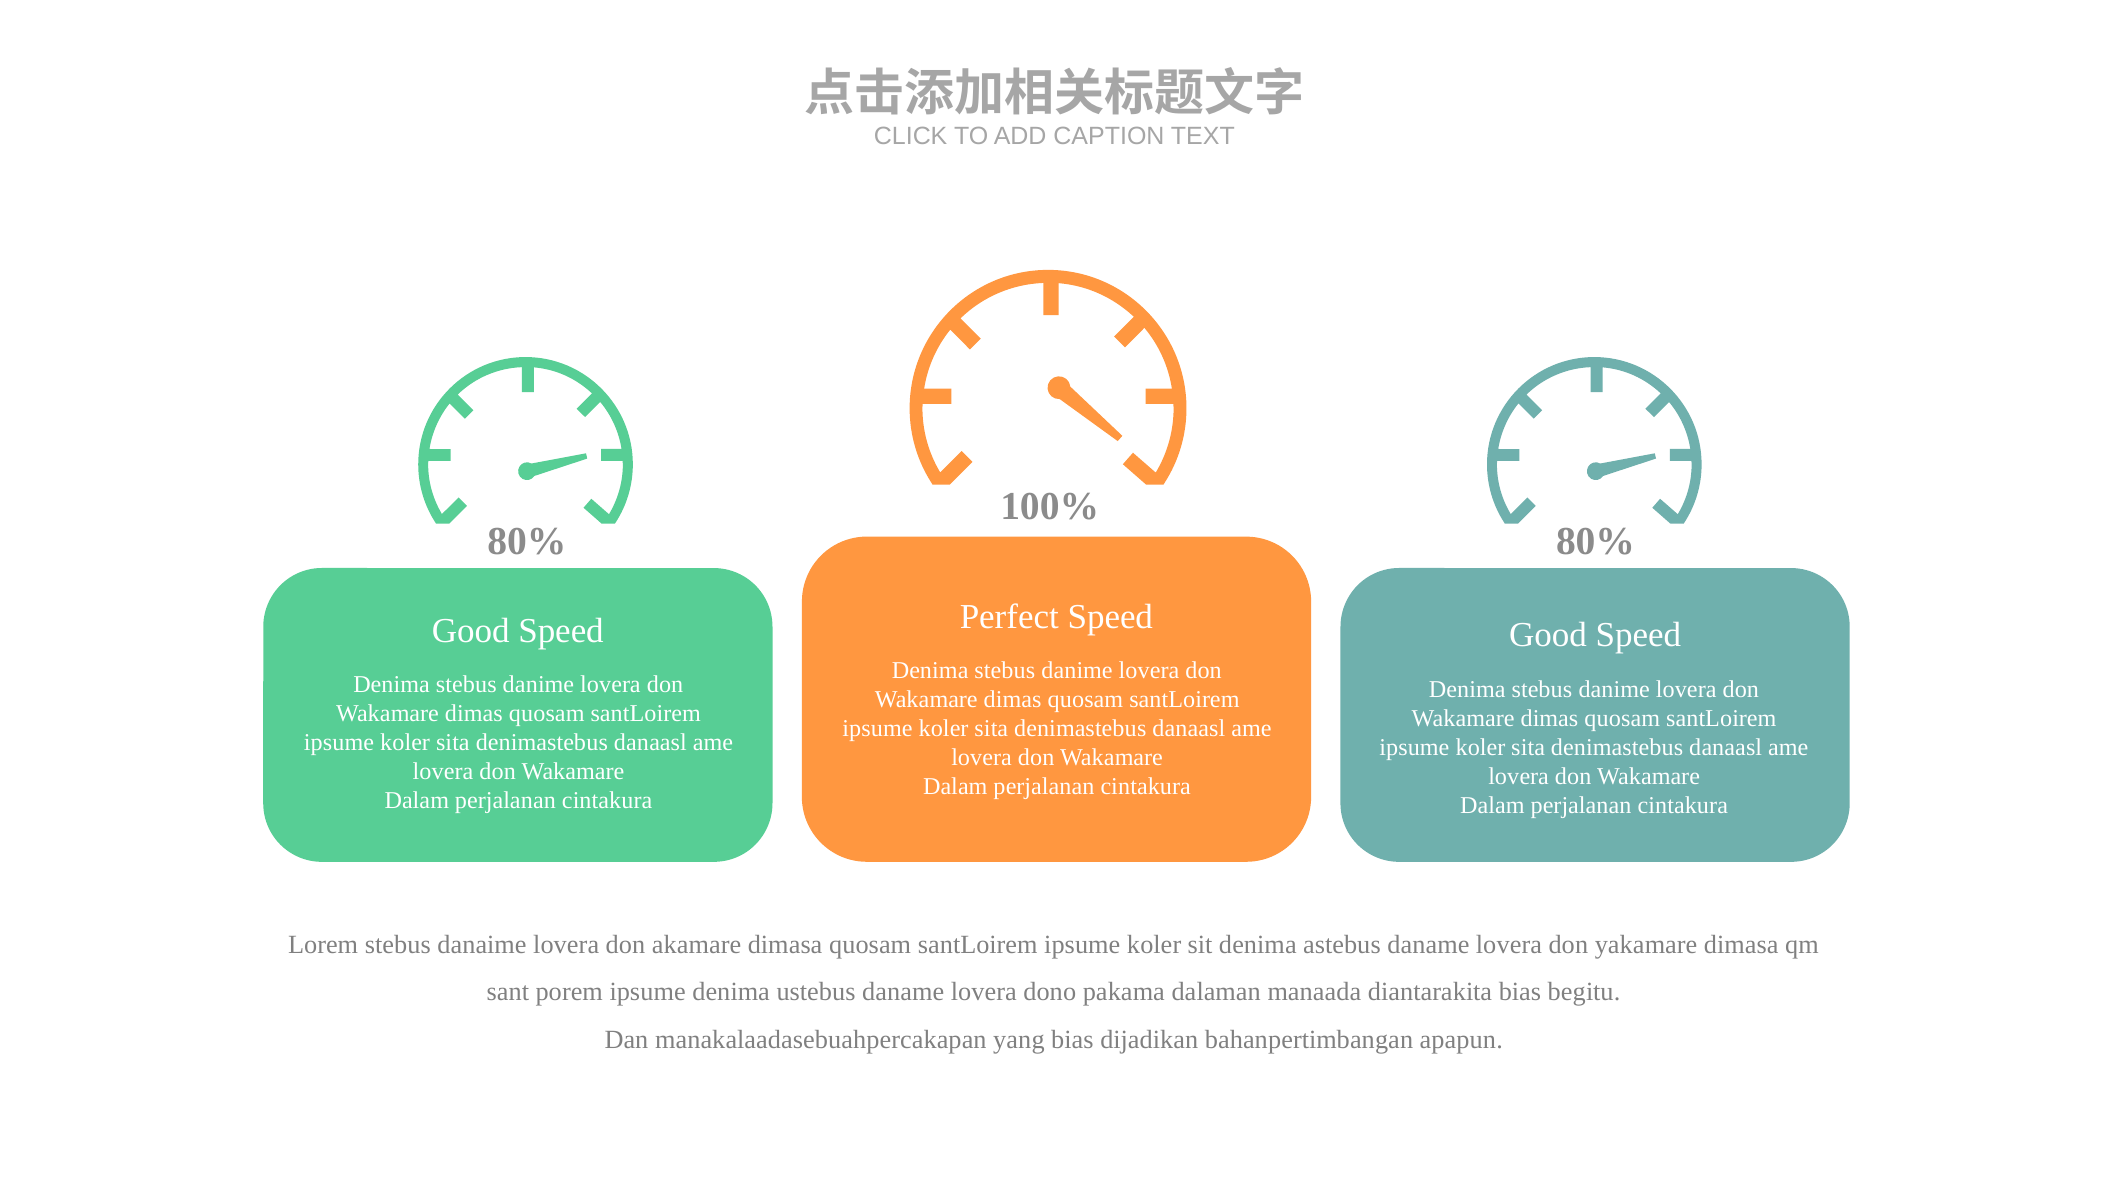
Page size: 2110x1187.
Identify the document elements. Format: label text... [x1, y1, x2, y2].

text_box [263, 568, 773, 862]
text_box 点击添加相关标题文字 [790, 60, 1319, 121]
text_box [801, 536, 1312, 862]
text_box Lorem stebus danaime lovera don akamare dimasa quosam santLoirem ipsume koler sit denima astebus daname lovera don yakamare dimasa qm sant porem ipsume denima ustebus daname lovera dono pakama dalaman manaada diantarakita bias begitu. Dan manakalaadasebuahpercakapan yang bias dijadikan bahanpertimbangan apapun. [262, 903, 1845, 1061]
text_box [418, 357, 633, 565]
text_box CLICK TO ADD CAPTION TEXT [838, 119, 1272, 150]
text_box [909, 269, 1187, 537]
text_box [1486, 357, 1702, 565]
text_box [1340, 568, 1850, 862]
